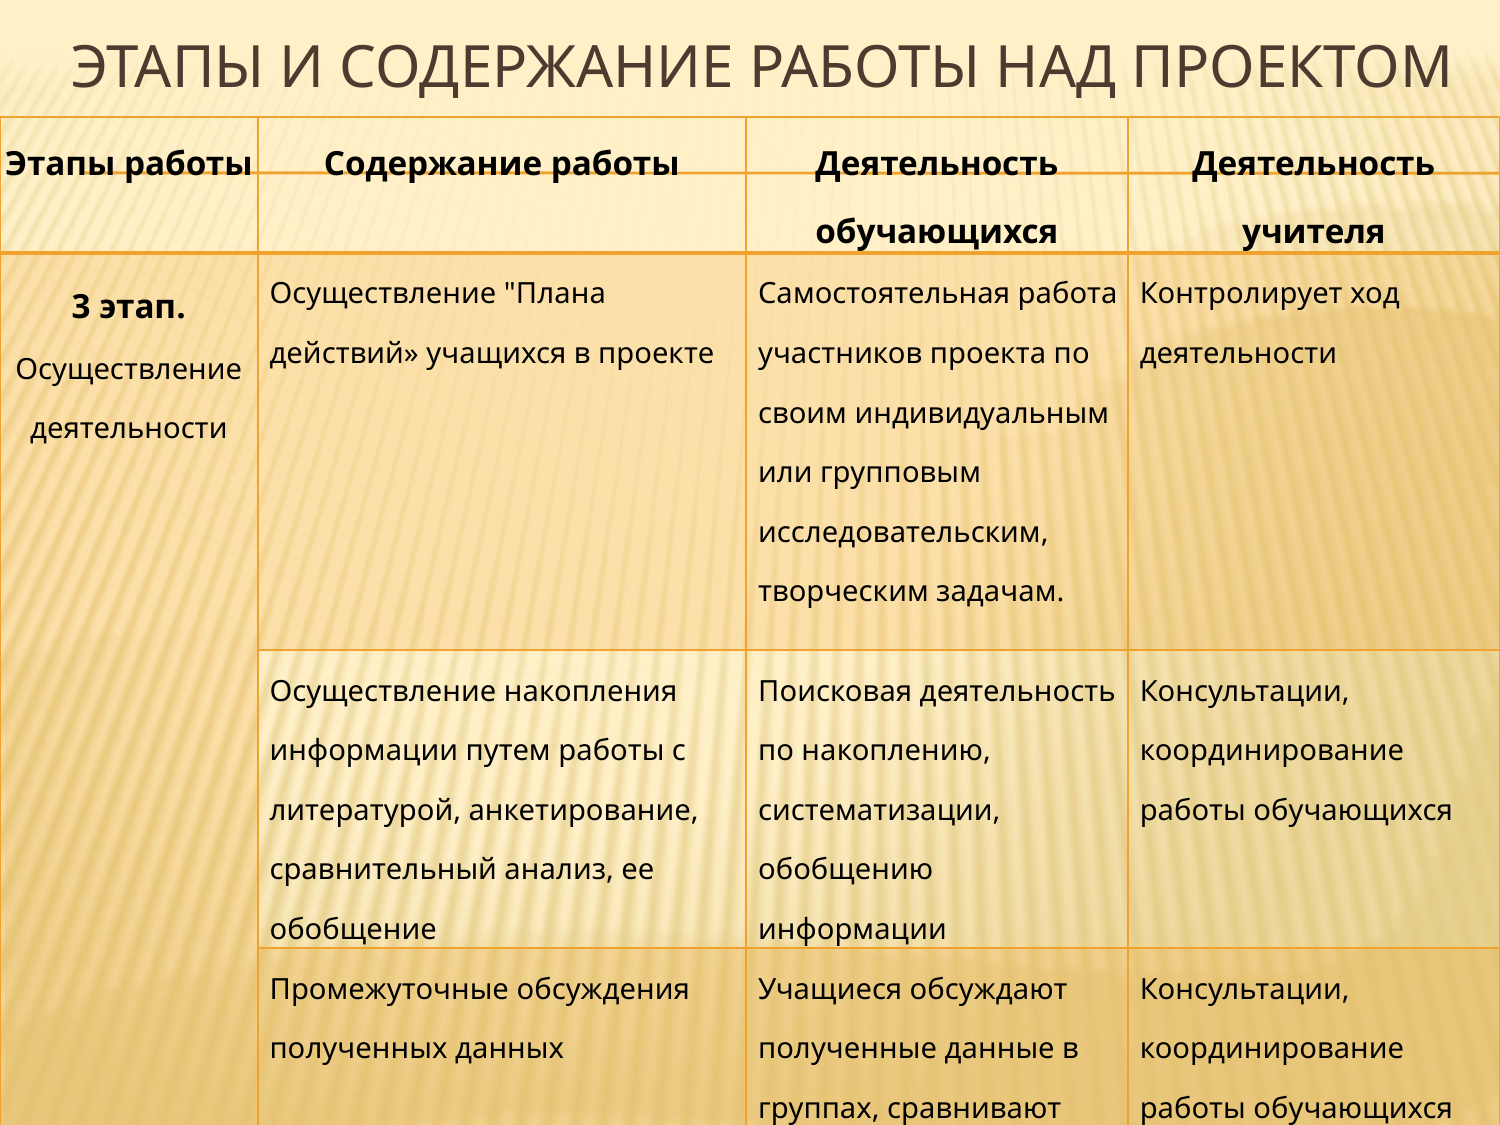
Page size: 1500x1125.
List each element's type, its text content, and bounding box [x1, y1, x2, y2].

table_cell Учащиеся обсуждают полученные данные в группах, сравнивают полученные результаты с данной гипотезой [747, 949, 1127, 1125]
table_cell Поисковая деятельность по накоплению, систематизации, обобщению информации [747, 651, 1127, 947]
table_cell Консультации, координирование работы обучающихся [1129, 949, 1499, 1125]
table_header Деятельность обучающихся [747, 118, 1127, 251]
table_header Содержание работы [259, 118, 745, 251]
title Этапы и содержание работы над проектом [50, 0, 1475, 116]
table_cell Осуществление "Плана действий» учащихся в проекте [259, 255, 745, 649]
table_cell Осуществление накопления информации путем работы с литературой, анкетирование, сравнительный анализ, ее обобщение [259, 651, 745, 947]
table_header Этапы работы [1, 118, 257, 251]
table_cell Консультации, координирование работы обучающихся [1129, 651, 1499, 947]
table_cell Промежуточные обсуждения полученных данных [259, 949, 745, 1125]
table_header Деятельность учителя [1129, 118, 1499, 251]
table_cell Самостоятельная работа участников проекта по своим индивидуальным или групповым исследовательским, творческим задачам. [747, 255, 1127, 649]
table_cell 3 этап. Осуществление деятельности [1, 255, 257, 1125]
table_cell Контролирует ход деятельности [1129, 255, 1499, 649]
